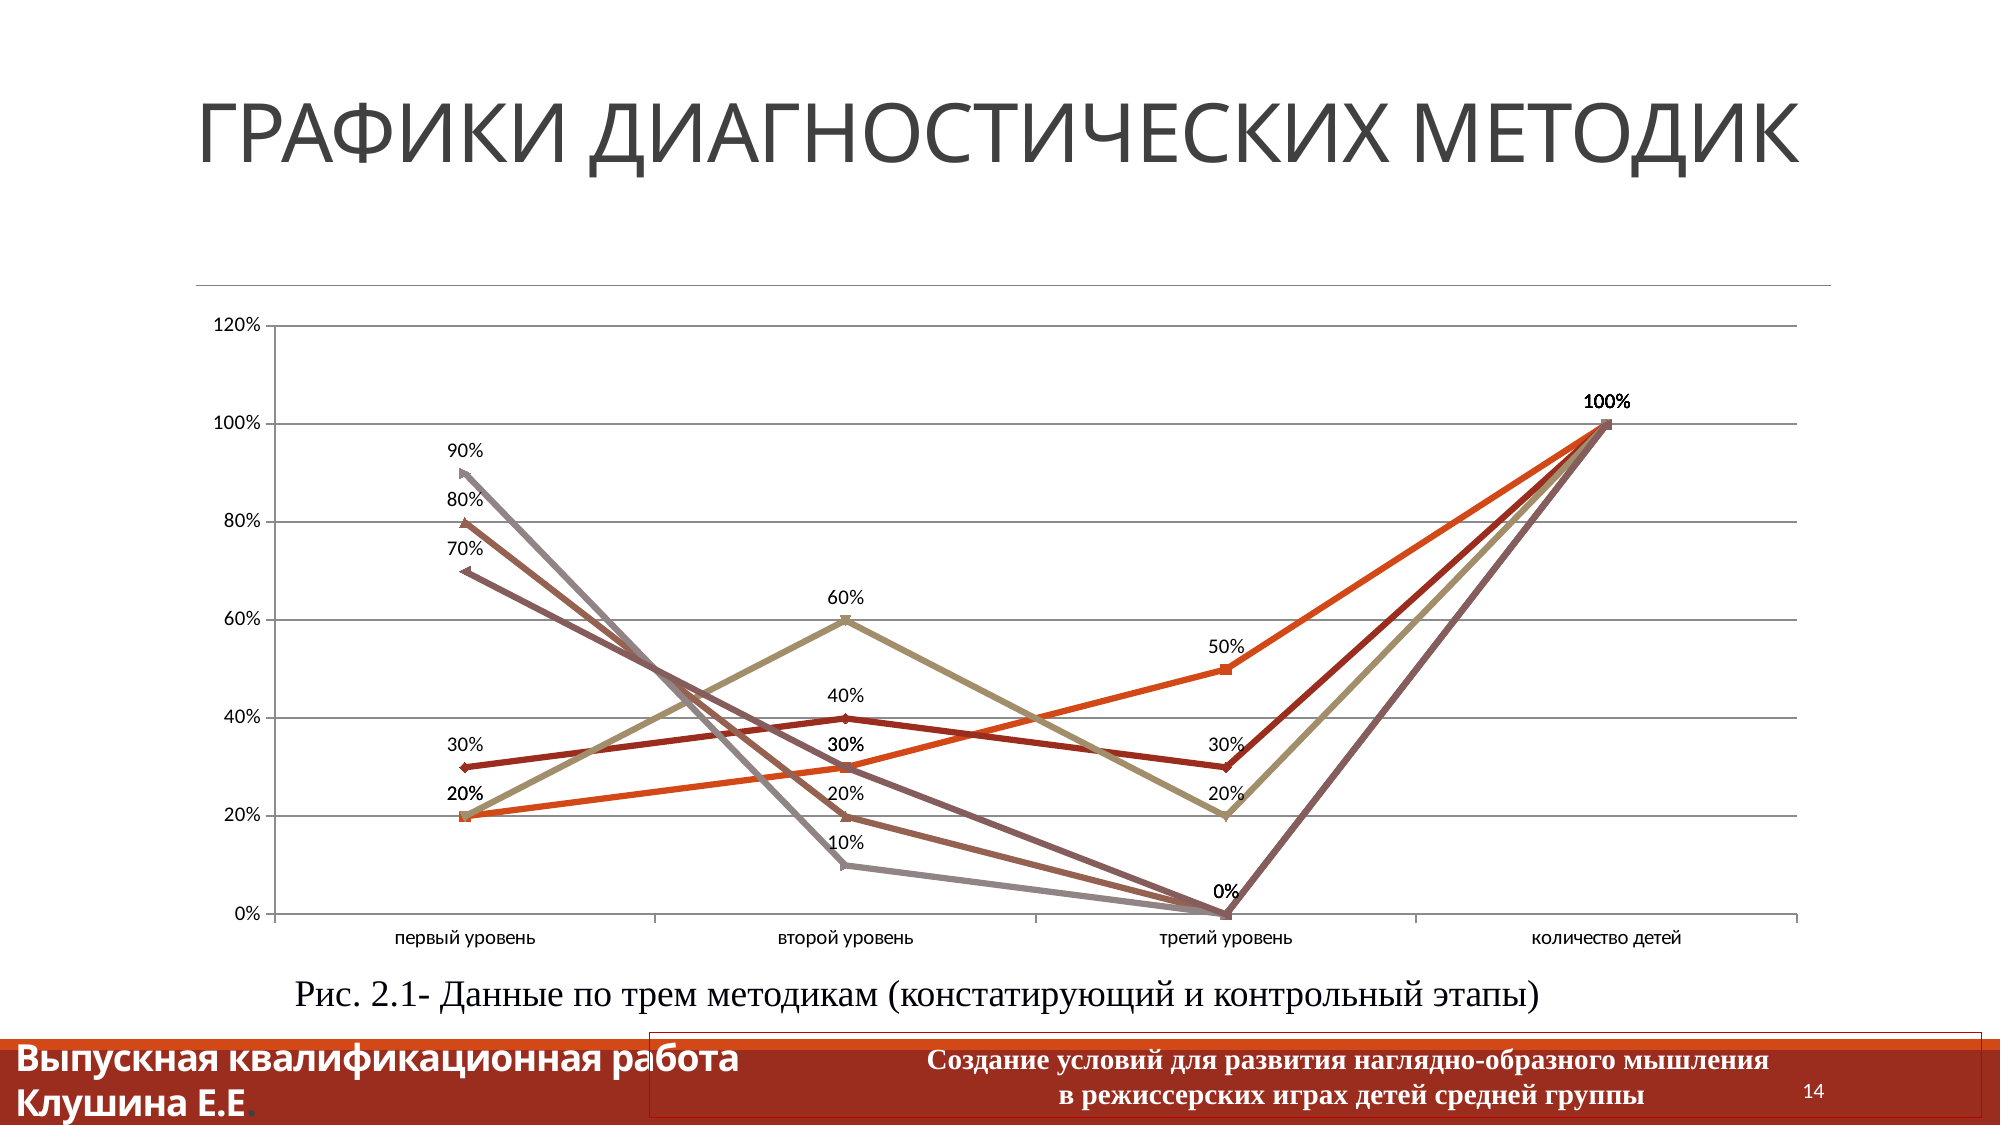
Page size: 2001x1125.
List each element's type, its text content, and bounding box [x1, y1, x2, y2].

text_box Рис. 2.1- Данные по трем методикам (констатирующий и контрольный этапы) [206, 973, 1830, 1021]
text_box Создание условий для развития наглядно-образного мышления в режиссерских играх детей средней группы [649, 1032, 1982, 1118]
slide_number 14 [1624, 1059, 1840, 1120]
title ГРАФИКИ ДИАГНОСТИЧЕСКИХ МЕТОДИК [180, 47, 1830, 285]
chart [179, 302, 1831, 964]
text_box Выпускная квалификационная работа Клушина Е.Е. [0, 1024, 770, 1125]
